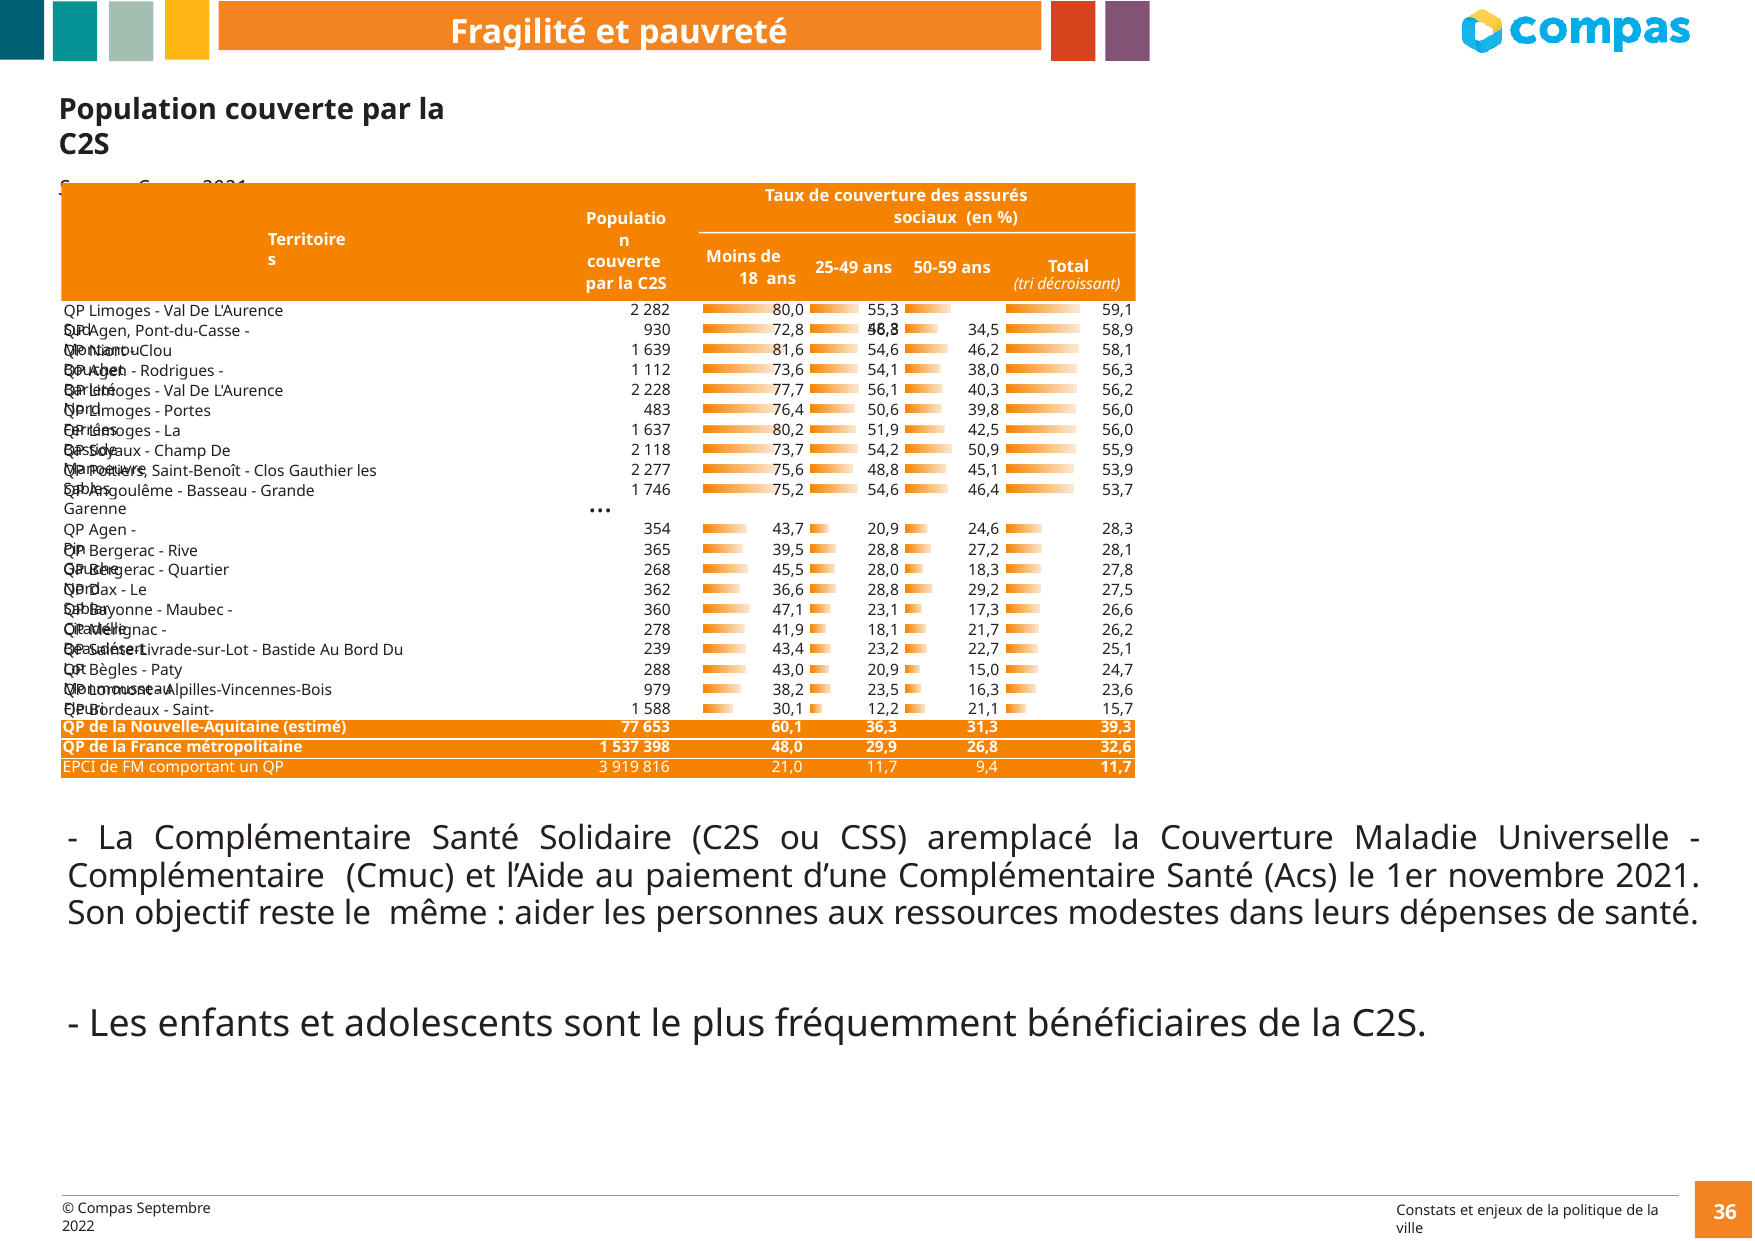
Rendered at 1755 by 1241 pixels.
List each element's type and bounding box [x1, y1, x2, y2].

picture [810, 703, 822, 713]
picture [1005, 384, 1077, 394]
text_box [1051, 1, 1096, 61]
picture [905, 324, 938, 334]
picture [905, 464, 948, 473]
slide_number [1705, 1195, 1746, 1241]
picture [1005, 404, 1077, 414]
picture [1005, 424, 1077, 434]
table_cell [61, 740, 1135, 758]
picture [1005, 324, 1080, 334]
picture [702, 683, 742, 693]
picture [905, 344, 949, 354]
picture [702, 604, 750, 613]
picture [905, 384, 943, 394]
text_box [56, 68, 1137, 718]
picture [905, 604, 922, 613]
picture [810, 444, 858, 453]
picture [702, 344, 784, 354]
picture [810, 624, 827, 633]
picture [810, 584, 836, 593]
picture [905, 564, 923, 573]
picture [703, 663, 746, 673]
picture [1005, 683, 1036, 693]
picture [1005, 524, 1042, 533]
picture [702, 404, 779, 414]
text_box [1457, 3, 1691, 60]
table_cell [61, 759, 1135, 778]
text_box [1694, 1181, 1752, 1239]
picture [810, 544, 836, 553]
picture [905, 364, 941, 374]
text_box [52, 1, 98, 62]
picture [1005, 703, 1026, 713]
text_box [109, 1, 154, 62]
picture [1005, 464, 1074, 473]
picture [1005, 624, 1040, 633]
picture [905, 703, 925, 713]
picture [810, 683, 831, 693]
picture [703, 544, 743, 553]
picture [810, 524, 829, 533]
picture [905, 643, 927, 653]
picture [703, 424, 783, 434]
picture [702, 444, 776, 453]
picture [810, 324, 860, 334]
picture [702, 464, 778, 473]
picture [810, 424, 856, 434]
picture [1005, 584, 1041, 593]
picture [1005, 564, 1041, 573]
picture [905, 524, 929, 533]
text_box [0, 0, 45, 60]
picture [905, 683, 921, 693]
picture [703, 384, 780, 394]
text_box [865, 516, 900, 718]
picture [905, 663, 920, 673]
text_box [1099, 516, 1134, 718]
text_box [628, 516, 672, 718]
picture [703, 624, 745, 633]
picture [1005, 364, 1077, 374]
picture [905, 544, 931, 553]
picture [1005, 663, 1038, 673]
text_box [1105, 1, 1150, 61]
picture [810, 384, 860, 394]
text_box [770, 516, 805, 718]
picture [905, 624, 926, 633]
picture [702, 324, 776, 334]
picture [703, 564, 749, 573]
picture [702, 643, 746, 653]
slide_number [1394, 1199, 1681, 1241]
picture [703, 584, 740, 593]
picture [1005, 444, 1077, 453]
footer [59, 1198, 243, 1241]
picture [905, 444, 953, 453]
picture [810, 344, 858, 354]
picture [810, 663, 829, 673]
picture [1005, 643, 1038, 653]
picture [810, 364, 858, 374]
picture [810, 404, 855, 414]
picture [810, 564, 835, 573]
text_box [218, 1, 1042, 51]
picture [810, 464, 853, 473]
picture [1005, 344, 1079, 354]
text_box [966, 516, 1000, 718]
picture [905, 404, 943, 414]
picture [702, 524, 747, 533]
picture [905, 584, 933, 593]
picture [702, 364, 776, 374]
text_box [65, 813, 1702, 1044]
picture [810, 643, 831, 653]
text_box [165, 0, 210, 60]
picture [1005, 544, 1042, 553]
picture [703, 703, 734, 713]
picture [1005, 604, 1040, 613]
table_header [61, 720, 1135, 738]
picture [905, 424, 945, 434]
picture [810, 604, 831, 613]
